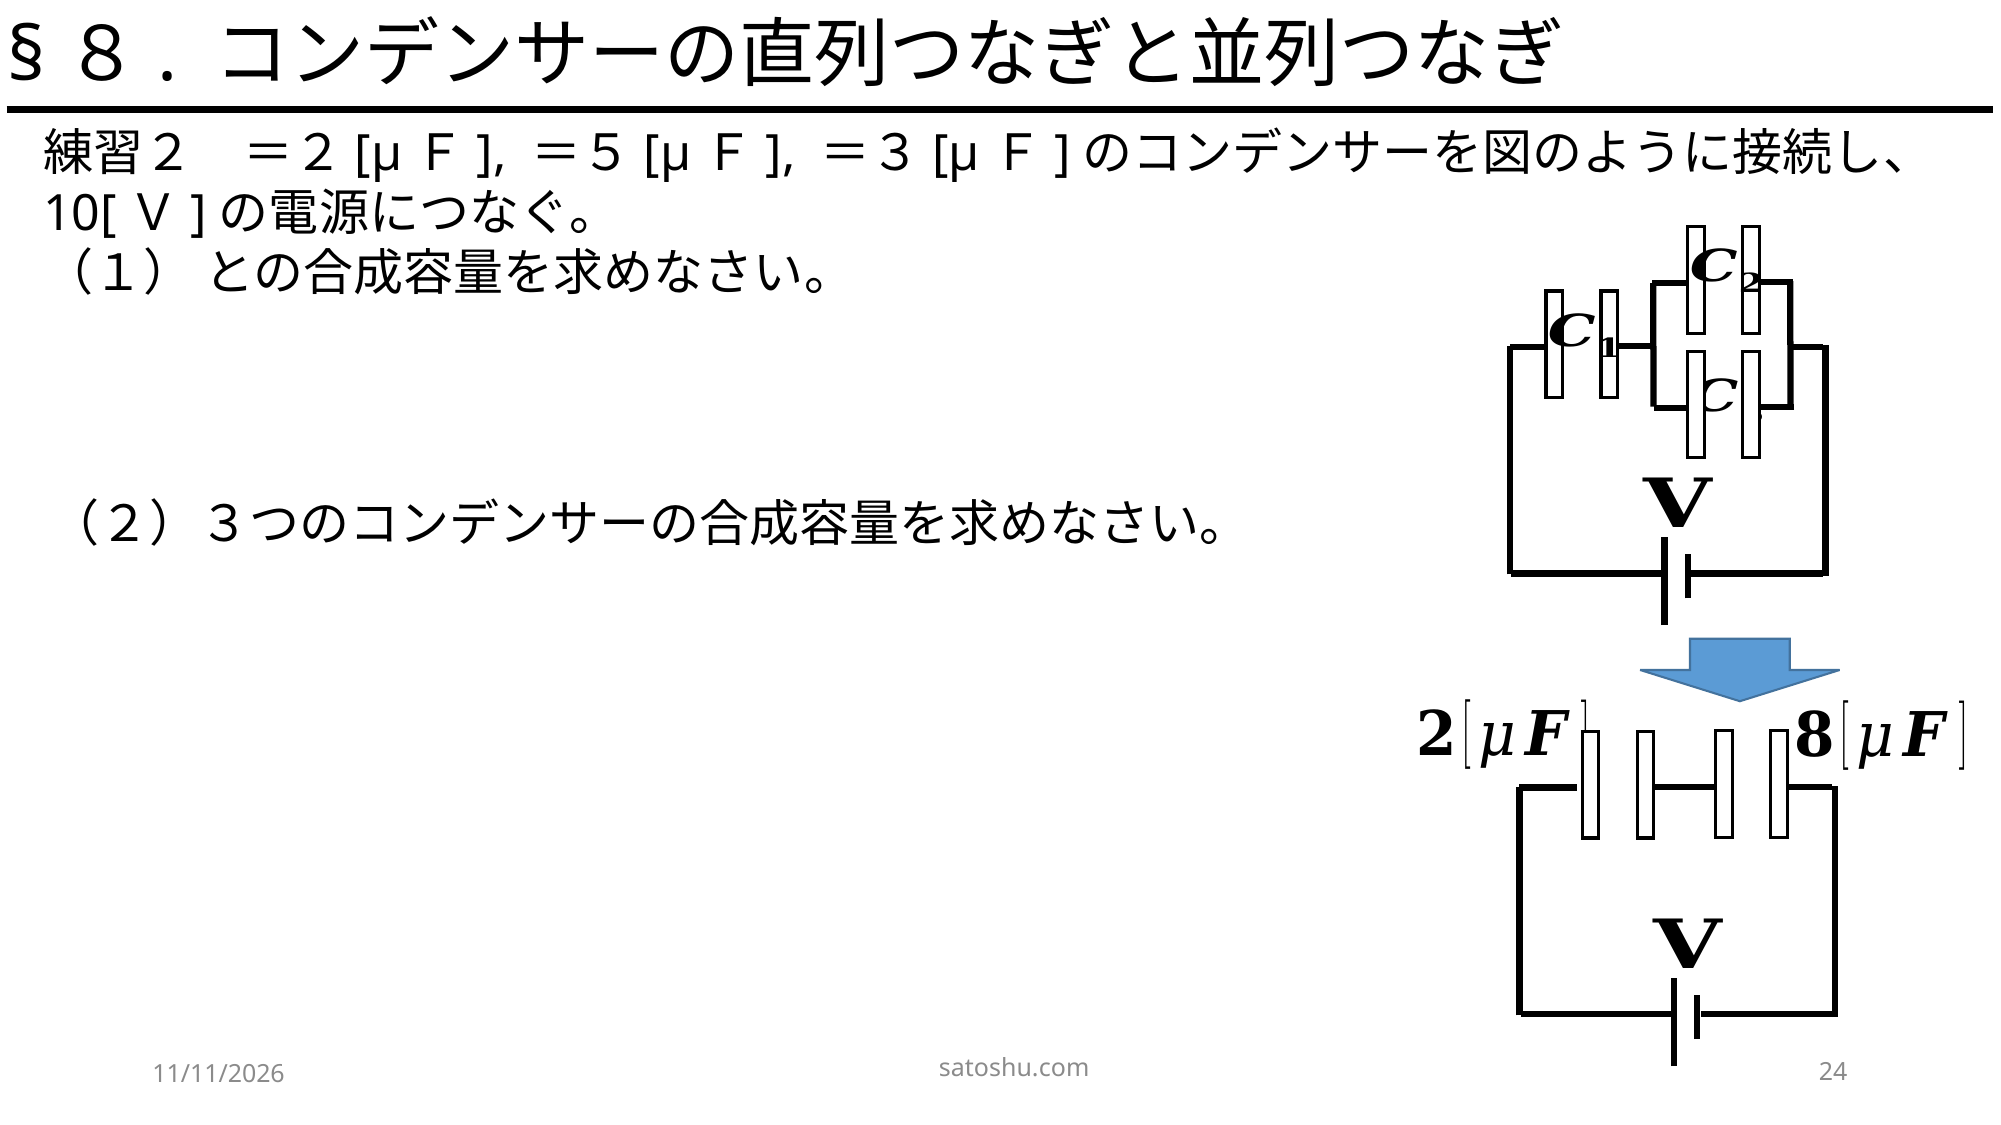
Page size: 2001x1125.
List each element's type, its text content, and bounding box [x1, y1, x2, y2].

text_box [1582, 731, 1654, 839]
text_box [1509, 226, 1826, 626]
footer satoshu.com [676, 1036, 1352, 1097]
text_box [1715, 730, 1788, 838]
slide_number 24 [1412, 1042, 1863, 1103]
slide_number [137, 1044, 588, 1105]
text_box [1639, 637, 1840, 703]
text_box §８. コンデンサーの直列つなぎと並列つなぎ [0, 0, 2000, 110]
text_box （２）３つのコンデンサーの合成容量を求めなさい。 [34, 484, 1265, 560]
